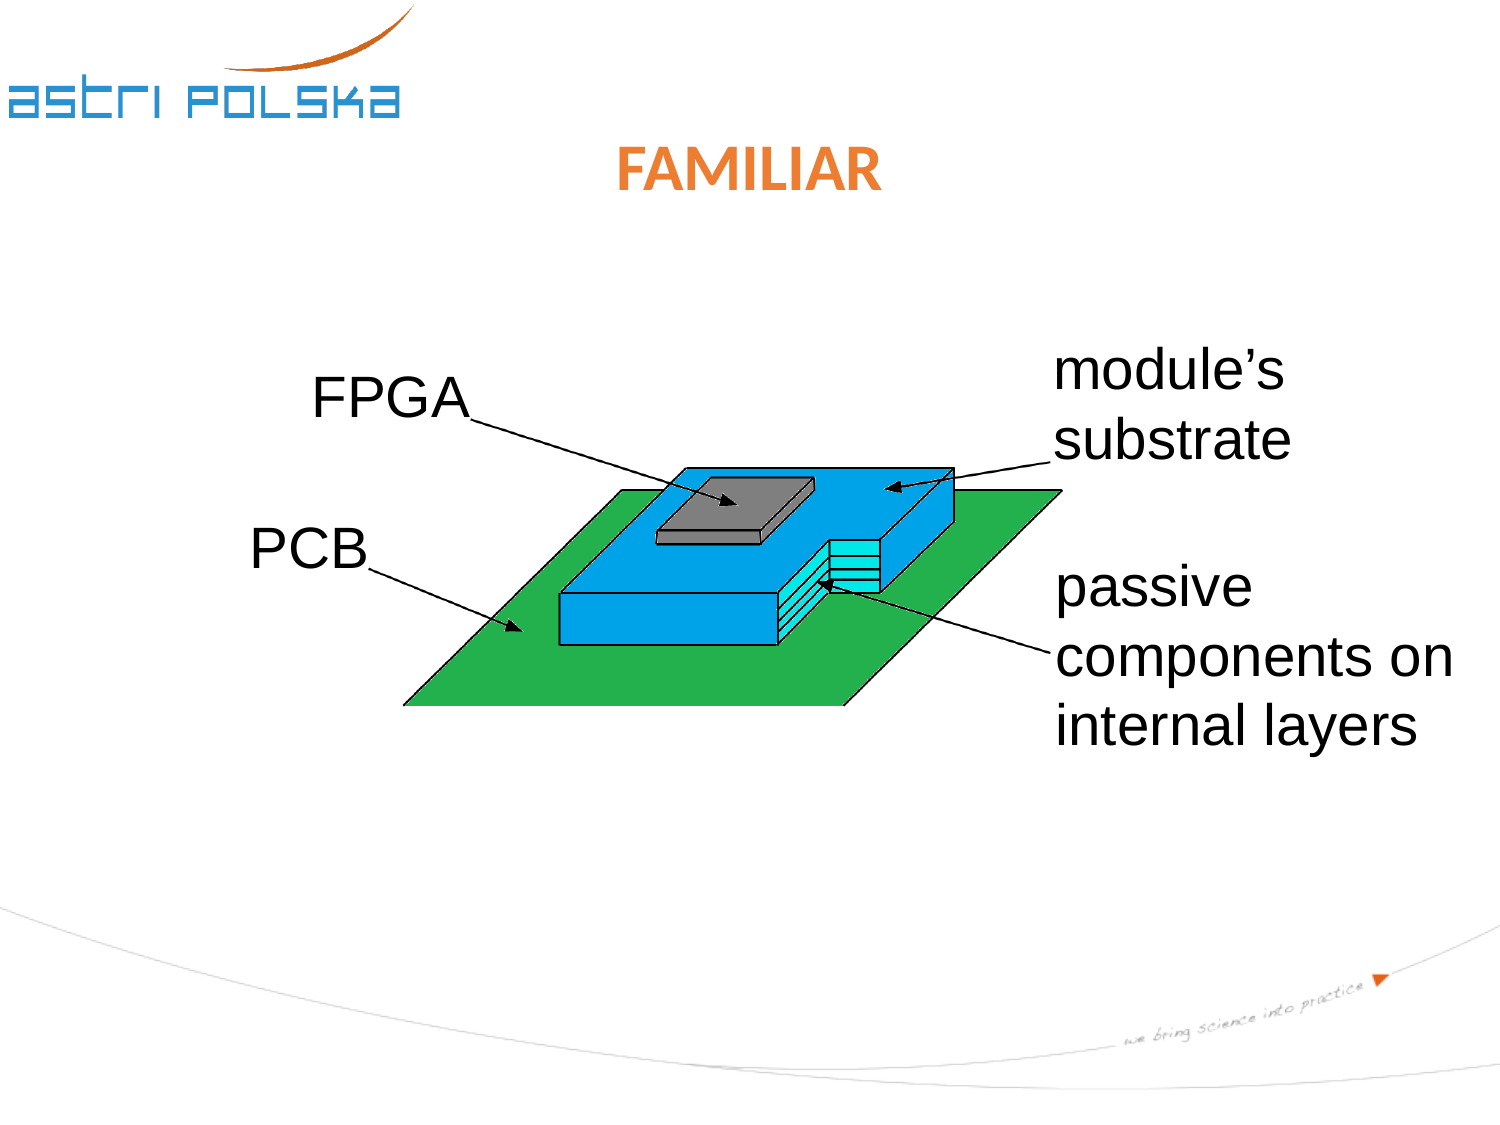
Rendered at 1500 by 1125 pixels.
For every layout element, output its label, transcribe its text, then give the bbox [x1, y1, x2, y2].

text_box PCB [218, 505, 364, 587]
picture [0, 415, 1500, 1125]
picture [9, 4, 414, 118]
text_box FPGA [253, 346, 476, 435]
text_box module’s substrate [1047, 341, 1400, 478]
title FAMILIAR [103, 59, 1397, 278]
text_box passive components on internal layers [1049, 573, 1471, 732]
